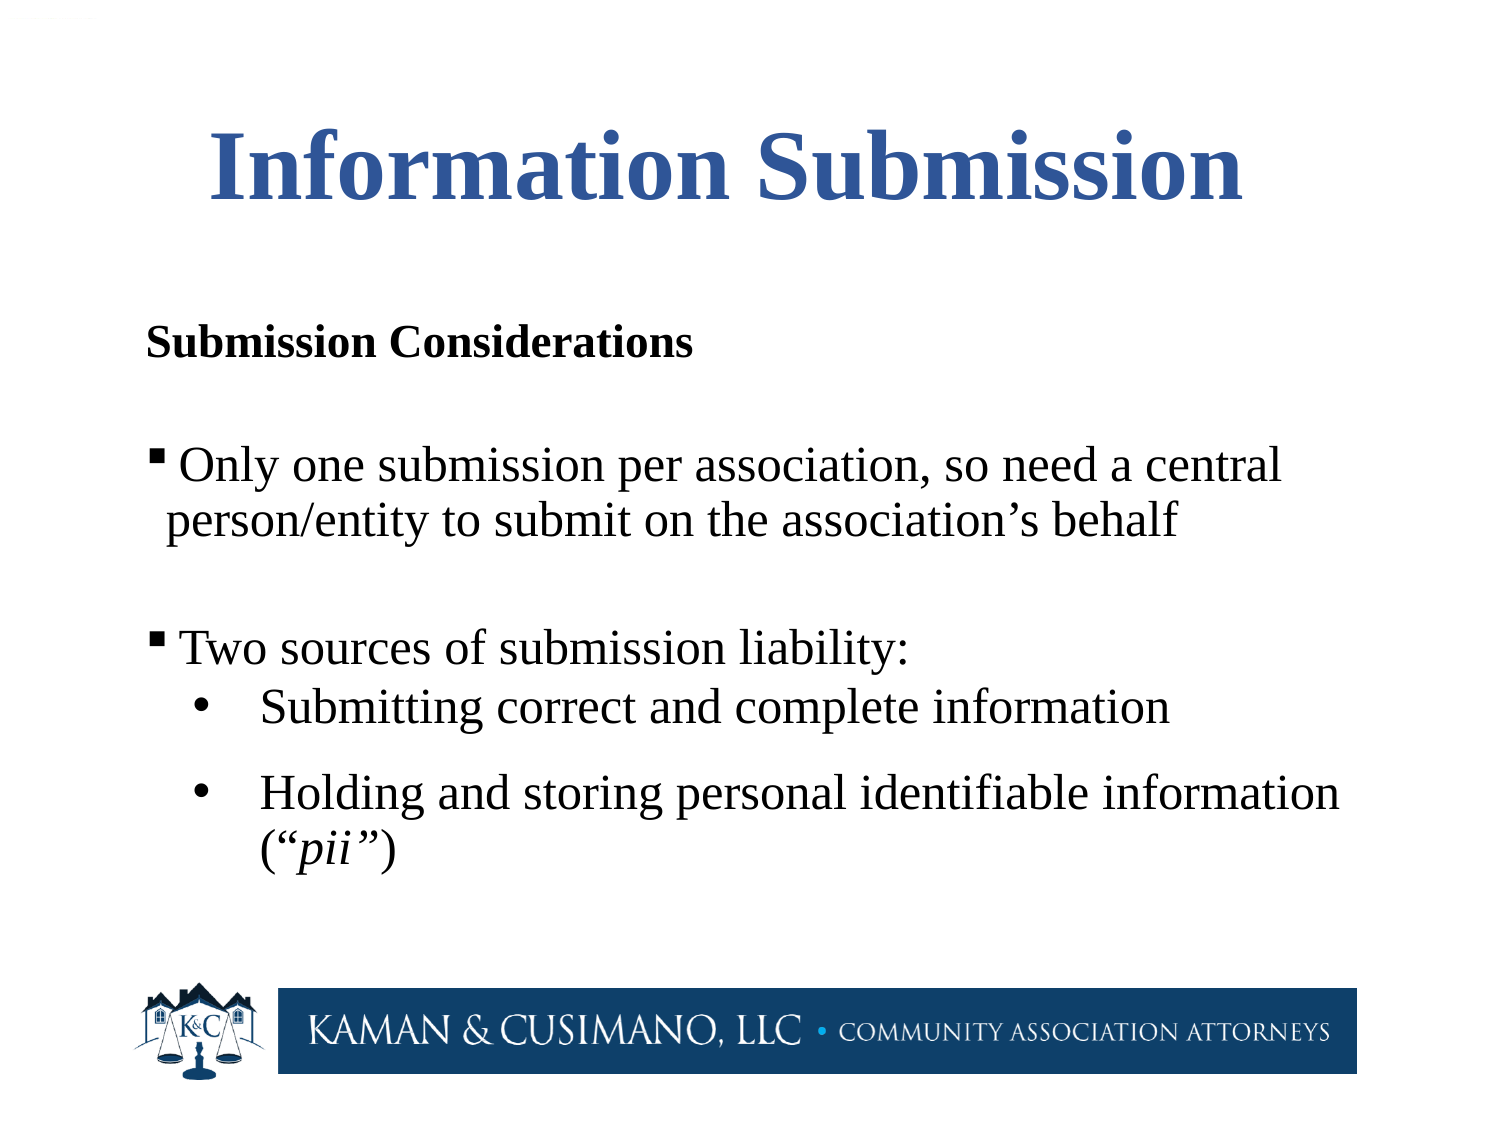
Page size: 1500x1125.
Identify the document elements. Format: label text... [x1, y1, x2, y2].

title Information Submission [92, 68, 1361, 266]
list Submission Considerations Only one submission per association, so need a central person/entity to submit on the association’s behalf Two sources of submission liability: Submitting correct and complete information Holding and storing personal identifiable information (“pii”) [130, 309, 1432, 889]
picture [132, 982, 1357, 1080]
